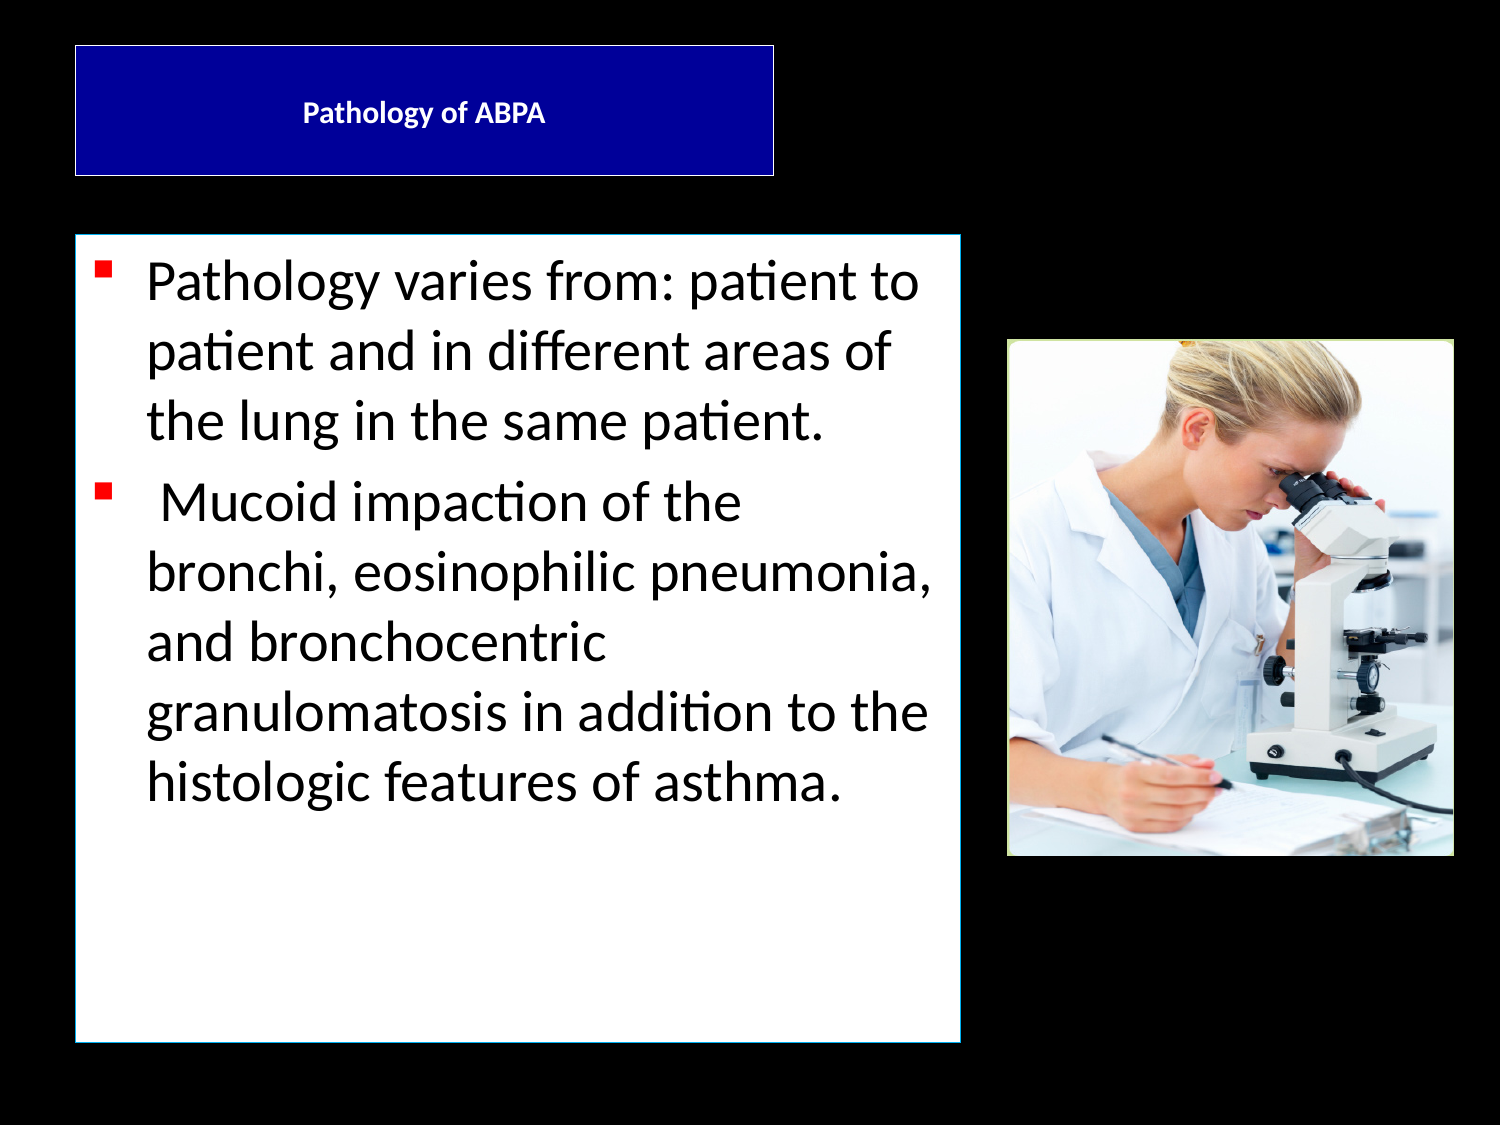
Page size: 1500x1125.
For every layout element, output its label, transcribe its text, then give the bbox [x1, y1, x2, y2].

title Pathology of ABPA [75, 45, 774, 176]
list Pathology varies from: patient to patient and in different areas of the lung in the same patient. Mucoid impaction of the bronchi, eosinophilic pneumonia, and bronchocentric granulomatosis in addition to the histologic features of asthma. [75, 234, 961, 1043]
picture [1007, 339, 1454, 856]
